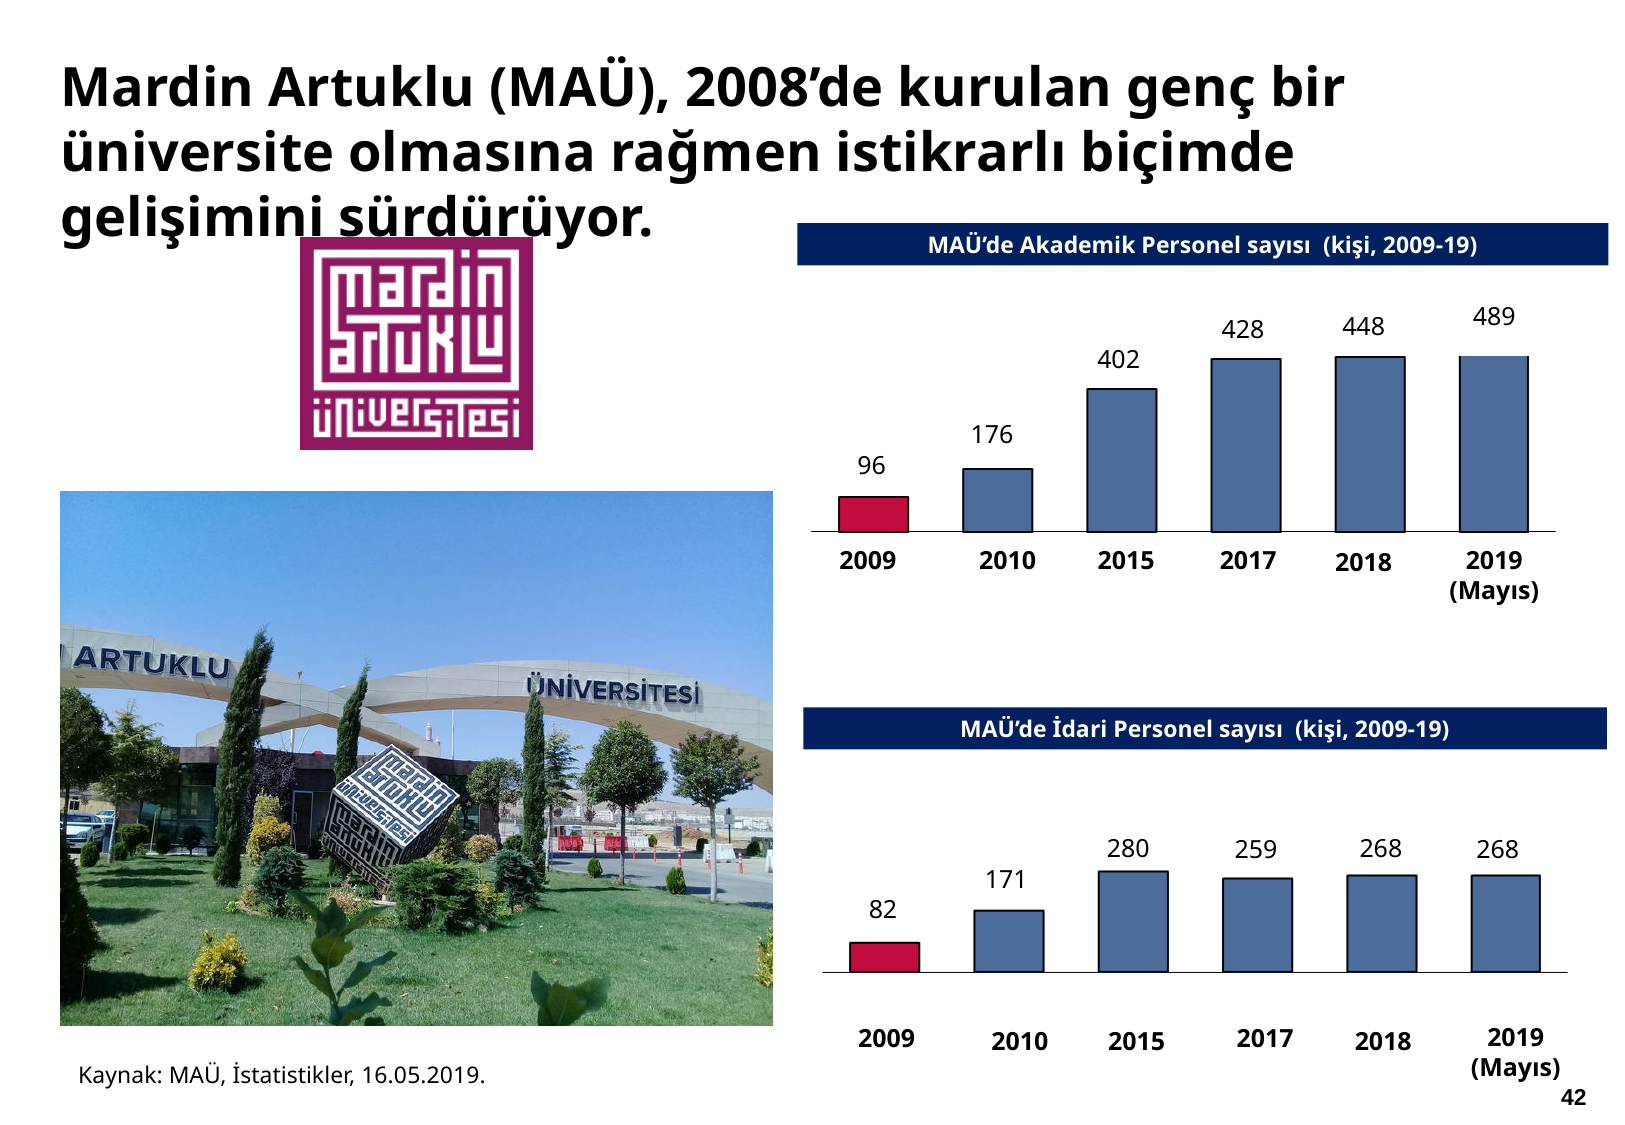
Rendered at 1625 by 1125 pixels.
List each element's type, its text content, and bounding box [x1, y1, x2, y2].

text_box 2015 [1063, 1025, 1211, 1066]
text_box 448 [1322, 310, 1405, 332]
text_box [790, 334, 1577, 554]
text_box 2018 [1305, 562, 1422, 576]
text_box 2019 (Mayıs) [1442, 562, 1547, 609]
text_box 2019 (Mayıs) [1463, 1021, 1568, 1082]
text_box 2010 [955, 1025, 1063, 1056]
title Mardin Artuklu (MAÜ), 2008’de kurulan genç bir üniversite olmasına rağmen istikrarlı biçimde gelişimini sürdürüyor. [60, 52, 1570, 206]
text_box Kaynak: MAÜ, İstatistikler, 16.05.2019. [63, 1053, 799, 1096]
text_box 2017 [1204, 1022, 1327, 1063]
text_box 2017 [1191, 562, 1306, 590]
text_box 2009 [838, 1022, 935, 1053]
text_box MAÜ’de İdari Personel sayısı (kişi, 2009-19) [803, 707, 1607, 750]
text_box 2010 [969, 562, 1046, 575]
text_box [808, 767, 1595, 987]
text_box 41 [1546, 1074, 1603, 1116]
text_box 2009 [816, 562, 919, 575]
text_box 489 [1452, 300, 1536, 331]
text_box MAÜ’de Akademik Personel sayısı (kişi, 2009-19) [797, 223, 1609, 266]
text_box 2018 [1322, 1025, 1445, 1066]
picture [299, 237, 533, 450]
picture [60, 491, 773, 1026]
text_box 428 [1201, 313, 1285, 332]
text_box 2015 [1068, 562, 1184, 575]
